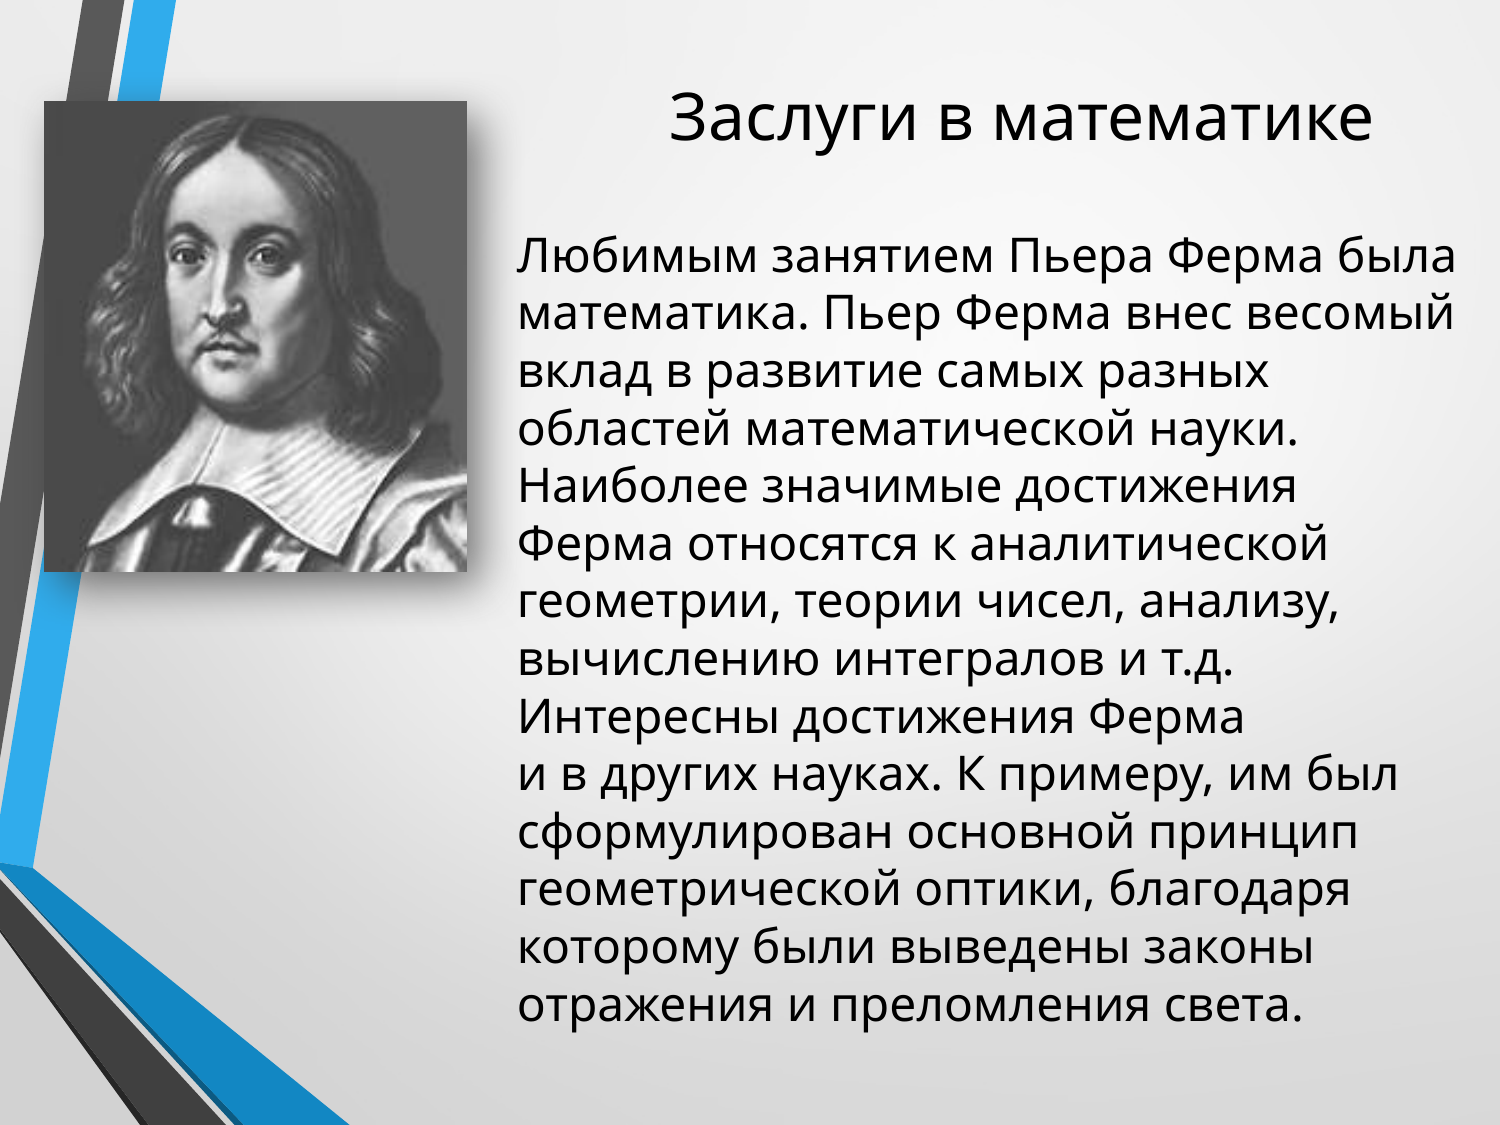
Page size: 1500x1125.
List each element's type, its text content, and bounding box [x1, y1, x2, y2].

title Заслуги в математике [572, 42, 1473, 184]
picture [44, 101, 467, 572]
list Любимым занятием Пьера Ферма была математика. Пьер Ферма внес весомый вклад в развитие самых разных областей математической науки. Наиболее значимые достижения Ферма относятся к аналитической геометрии, теории чисел, анализу, вычислению интегралов и т.д. Интересны достижения Ферма и в других науках. К примеру, им был сформулирован основной принцип геометрической оптики, благодаря которому были выведены законы отражения и преломления света. [501, 184, 1482, 1071]
